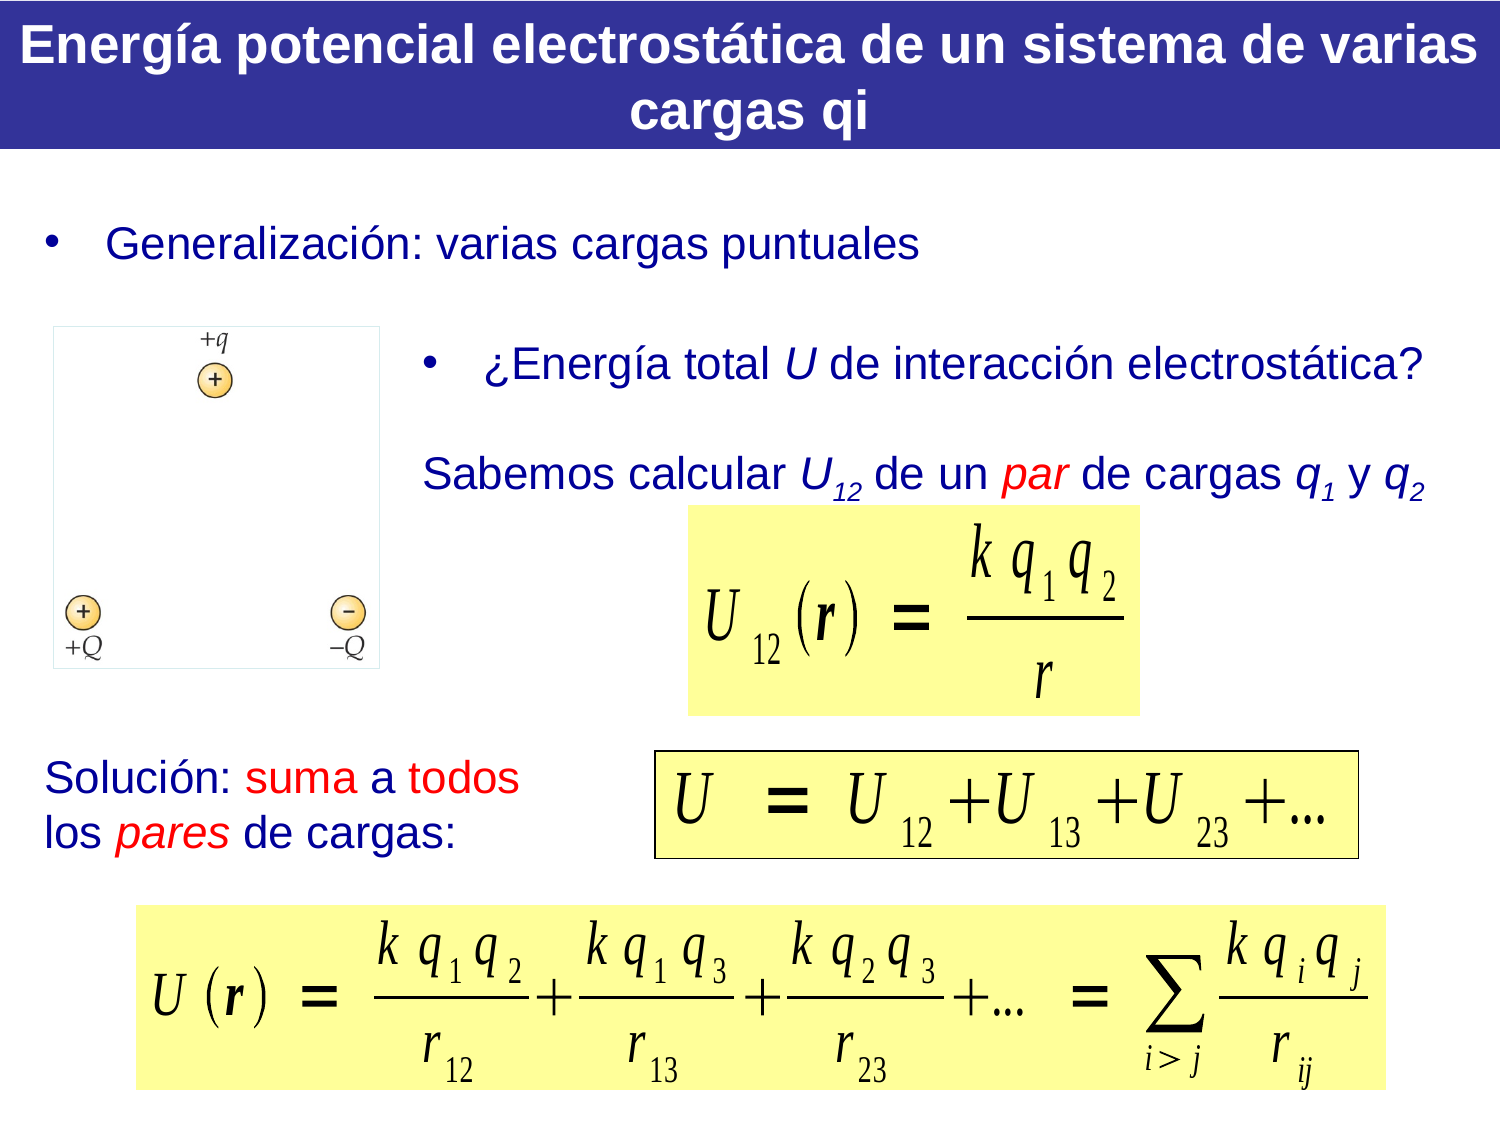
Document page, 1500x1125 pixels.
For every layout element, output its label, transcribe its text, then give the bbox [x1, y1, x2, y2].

text_box Energía potencial electrostática de un sistema de varias cargas qi [0, 0, 1500, 149]
picture [52, 326, 380, 670]
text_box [687, 504, 1141, 717]
text_box Generalización: varias cargas puntuales [29, 205, 1412, 276]
text_box Solución: suma a todos los pares de cargas: [29, 739, 561, 865]
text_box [135, 904, 1386, 1090]
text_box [655, 751, 1358, 858]
text_box ¿Energía total U de interacción electrostática? Sabemos calcular U12 de un par de cargas q1 y q2 [407, 326, 1489, 515]
